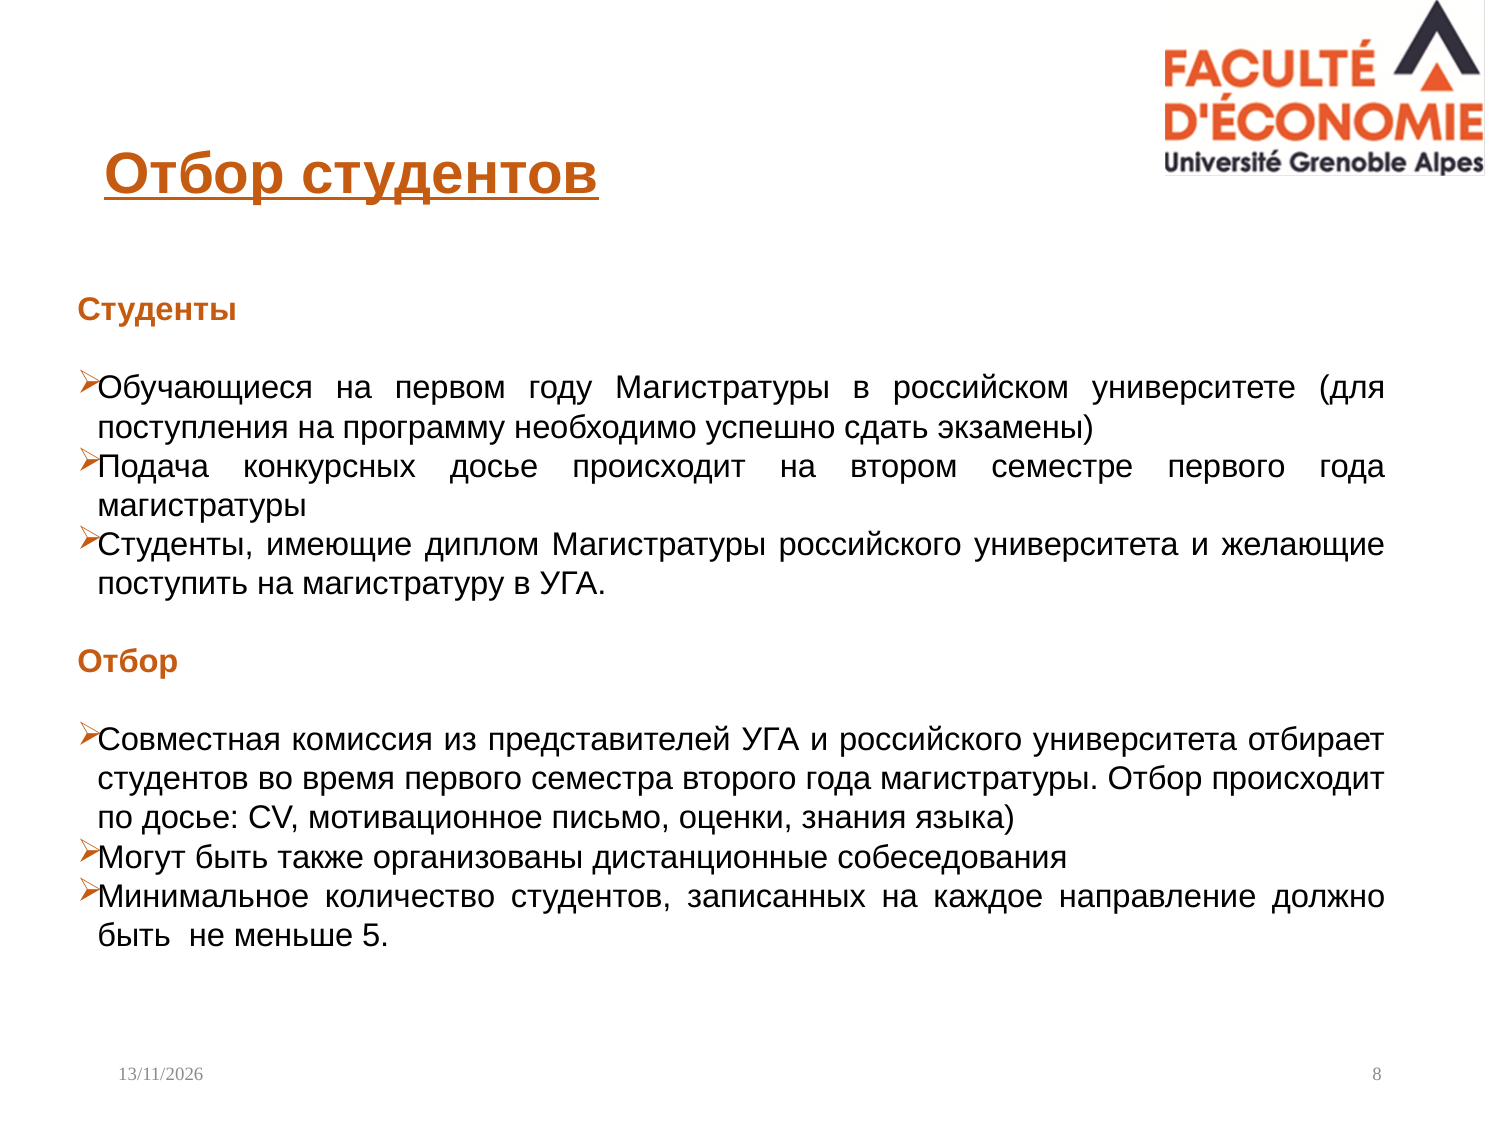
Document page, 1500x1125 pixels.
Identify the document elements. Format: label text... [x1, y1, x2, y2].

picture [1165, 0, 1485, 177]
slide_number 8 [1059, 1042, 1397, 1103]
text_box Студенты Обучающиеся на первом году Магистратуры в российском университете (для поступления на программу необходимо успешно сдать экзамены) Подача конкурсных досье происходит на втором семестре первого года магистратуры Студенты, имеющие диплом Магистратуры российского университета и желающие поступить на магистратуру в УГА. Отбор Совместная комиссия из представителей УГА и российского университета отбирает студентов во время первого семестра второго года магистратуры. Отбор происходит по досье: CV, мотивационное письмо, оценки, знания языка) Могут быть также организованы дистанционные собеседования Минимальное количество студентов, записанных на каждое направление должно быть не меньше 5. [62, 280, 1400, 966]
text_box Отбор студентов [104, 85, 1206, 280]
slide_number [103, 1042, 441, 1103]
